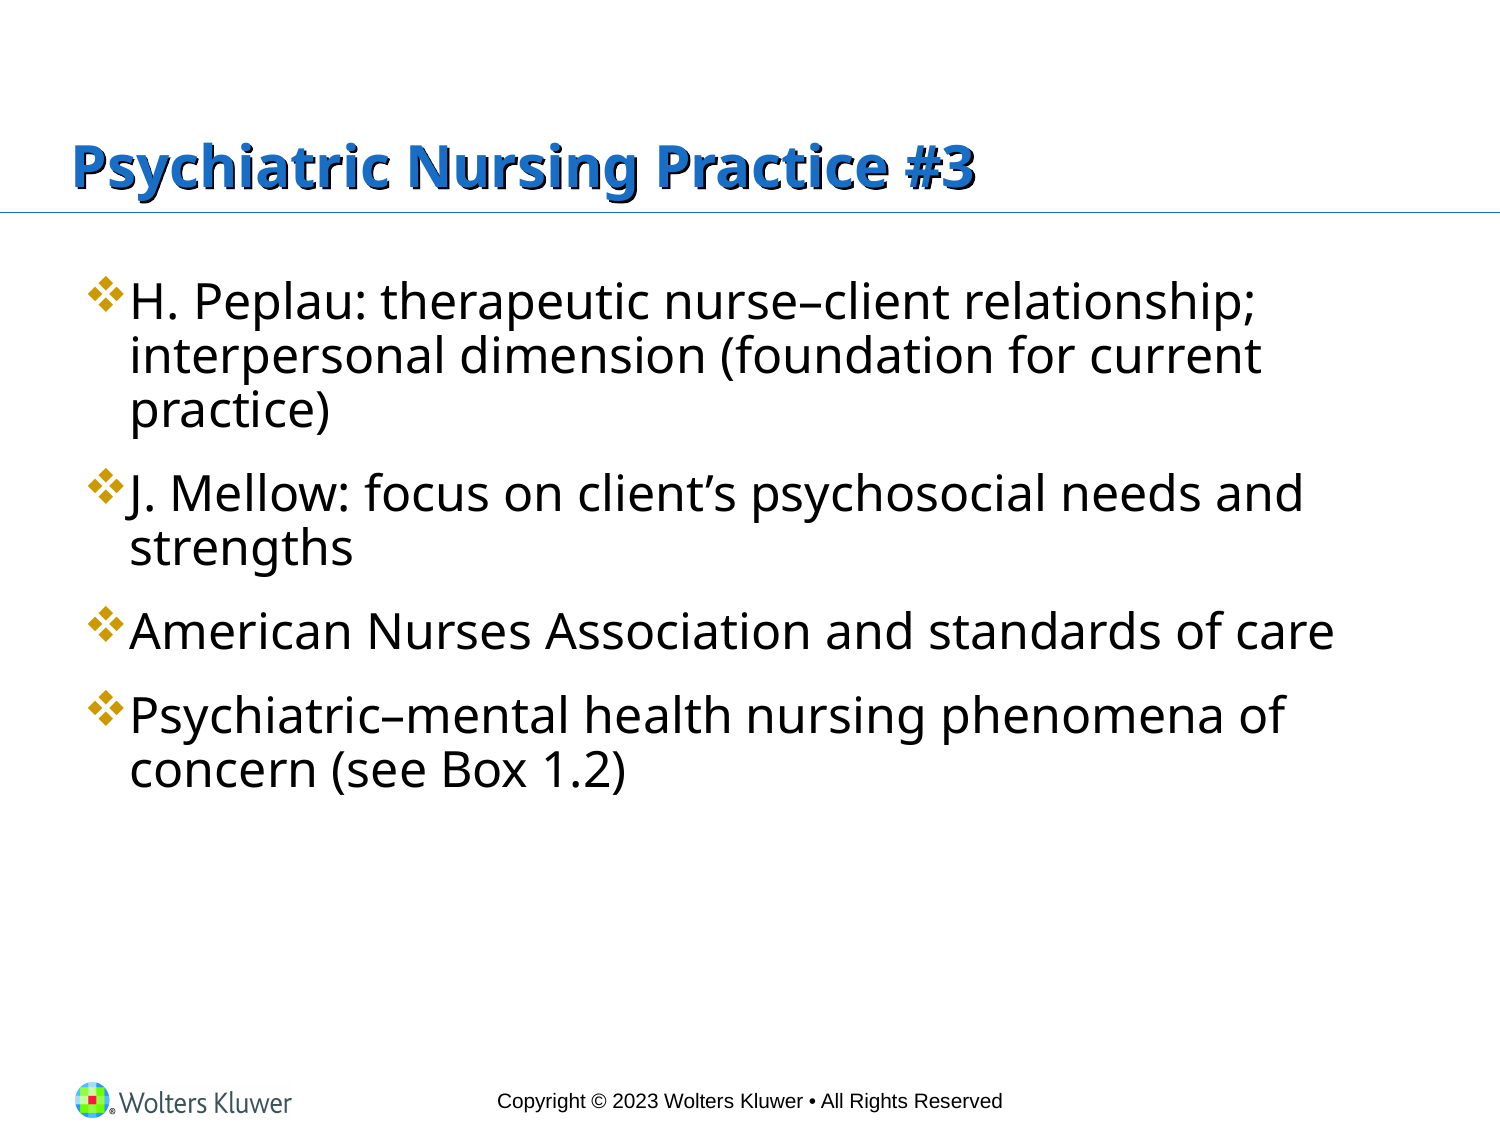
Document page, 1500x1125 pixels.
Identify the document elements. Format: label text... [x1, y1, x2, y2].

title Psychiatric Nursing Practice #3 [70, 136, 1469, 200]
list H. Peplau: therapeutic nurse–client relationship; interpersonal dimension (foundation for current practice) J. Mellow: focus on client’s psychosocial needs and strengths American Nurses Association and standards of care Psychiatric–mental health nursing phenomena of concern (see Box 1.2) [68, 269, 1482, 874]
picture [75, 1082, 292, 1118]
